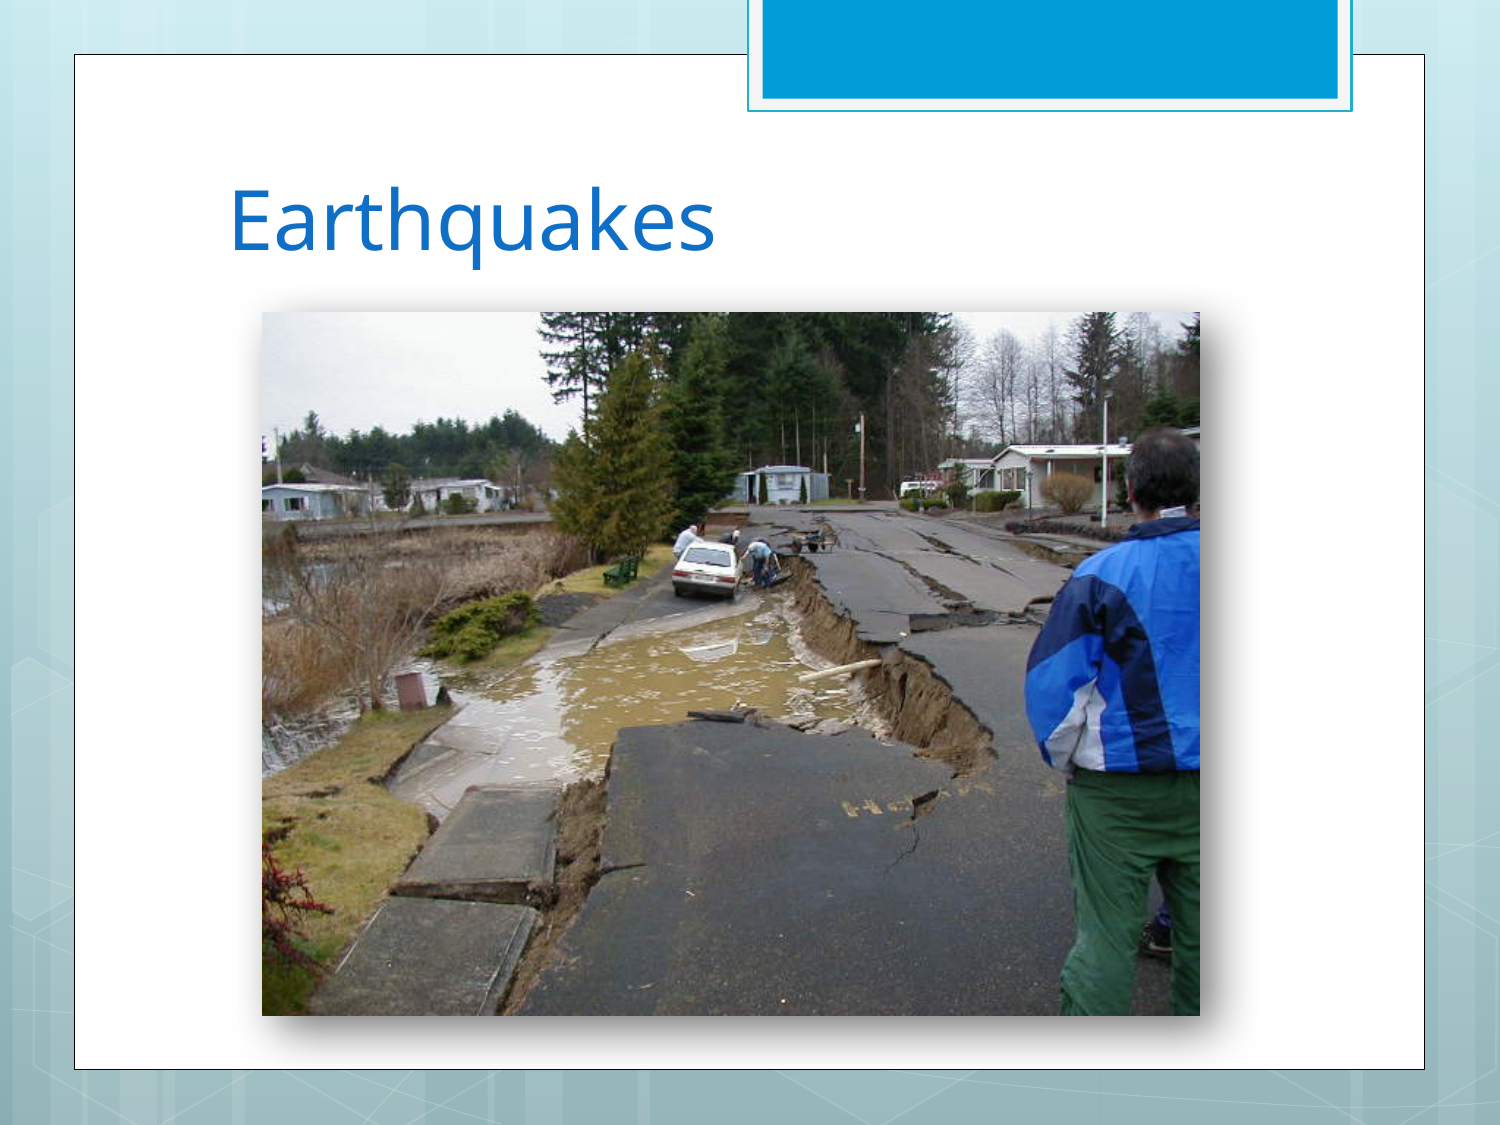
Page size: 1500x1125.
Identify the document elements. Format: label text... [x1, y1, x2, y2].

picture [262, 312, 1201, 1016]
title Earthquakes [212, 87, 1365, 275]
